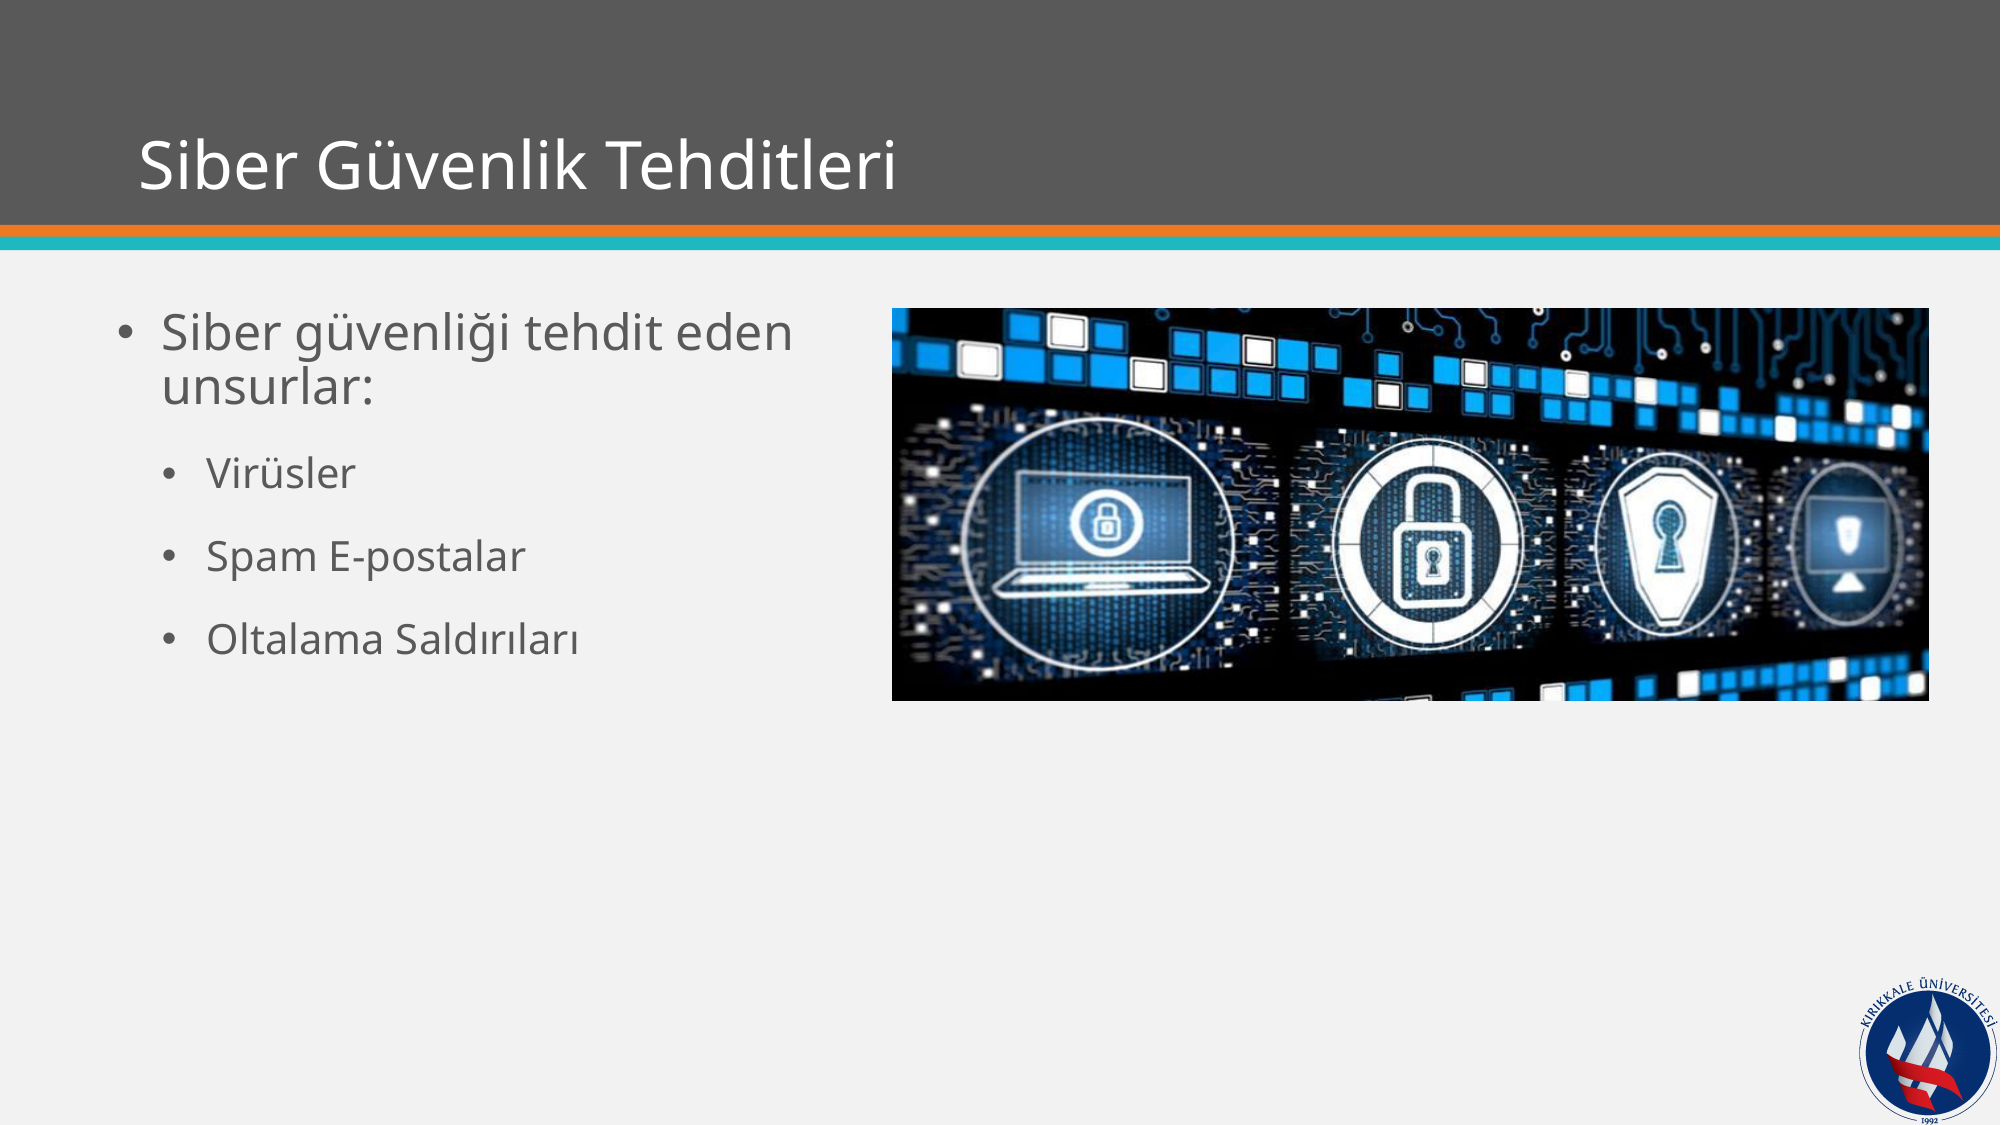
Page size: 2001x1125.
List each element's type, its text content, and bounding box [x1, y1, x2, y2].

picture [1856, 976, 2000, 1125]
title Siber Güvenlik Tehditleri [123, 41, 1788, 212]
picture [1583, 693, 1591, 701]
list Siber güvenliği tehdit eden unsurlar: Virüsler Spam E-postalar Oltalama Saldırıları [101, 299, 890, 1013]
picture [892, 308, 1929, 701]
